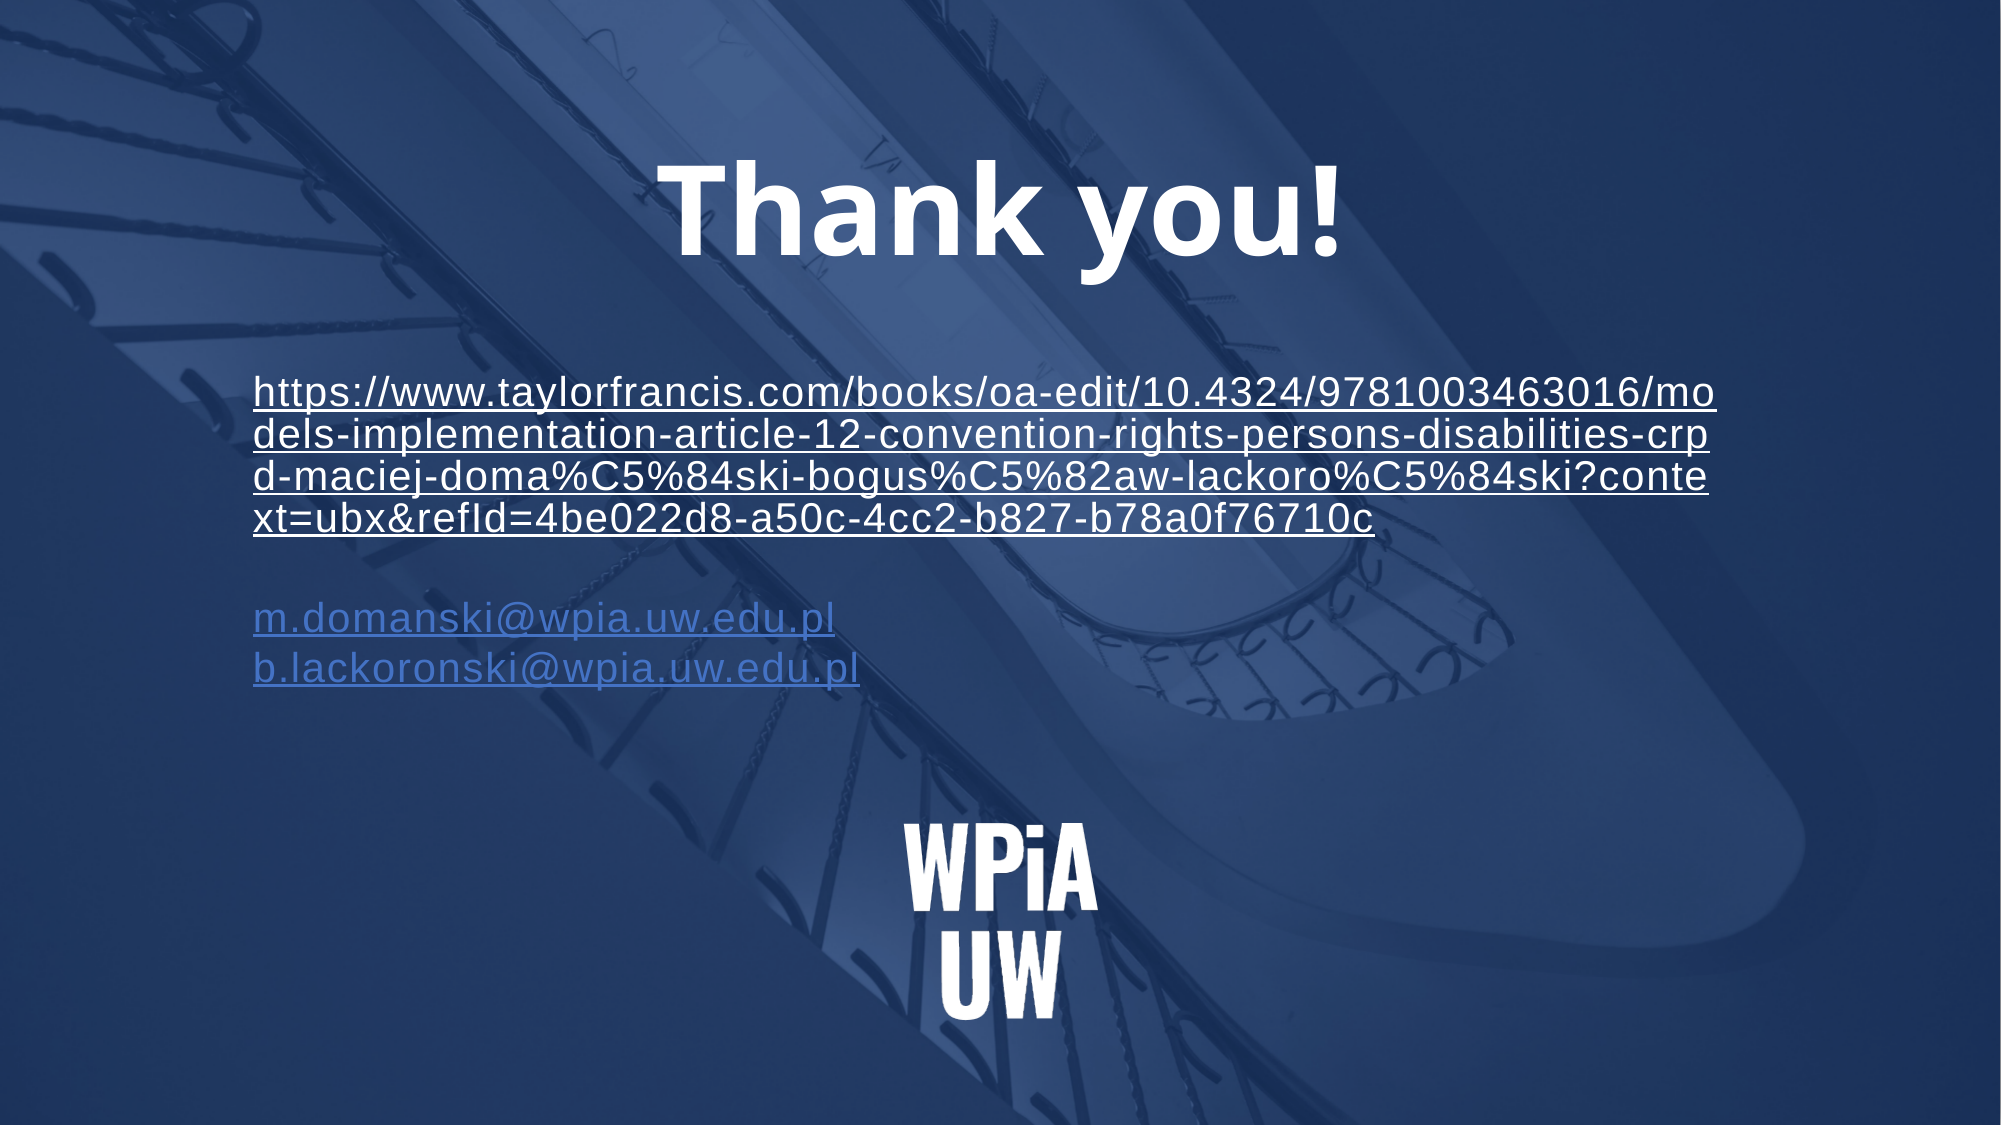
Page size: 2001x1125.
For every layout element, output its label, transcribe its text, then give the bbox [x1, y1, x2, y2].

picture [0, 0, 2001, 1125]
title Thank you! [249, 89, 1750, 290]
subtitle https://www.taylorfrancis.com/books/oa-edit/10.4324/9781003463016/models-implementation-article-12-convention-rights-persons-disabilities-crpd-maciej-doma%C5%84ski-bogus%C5%82aw-lackoro%C5%84ski?context=ubx&refId=4be022d8-a50c-4cc2-b827-b78a0f76710c m.domanski@wpia.uw.edu.pl b.lackoronski@wpia.uw.edu.pl [238, 357, 1739, 410]
